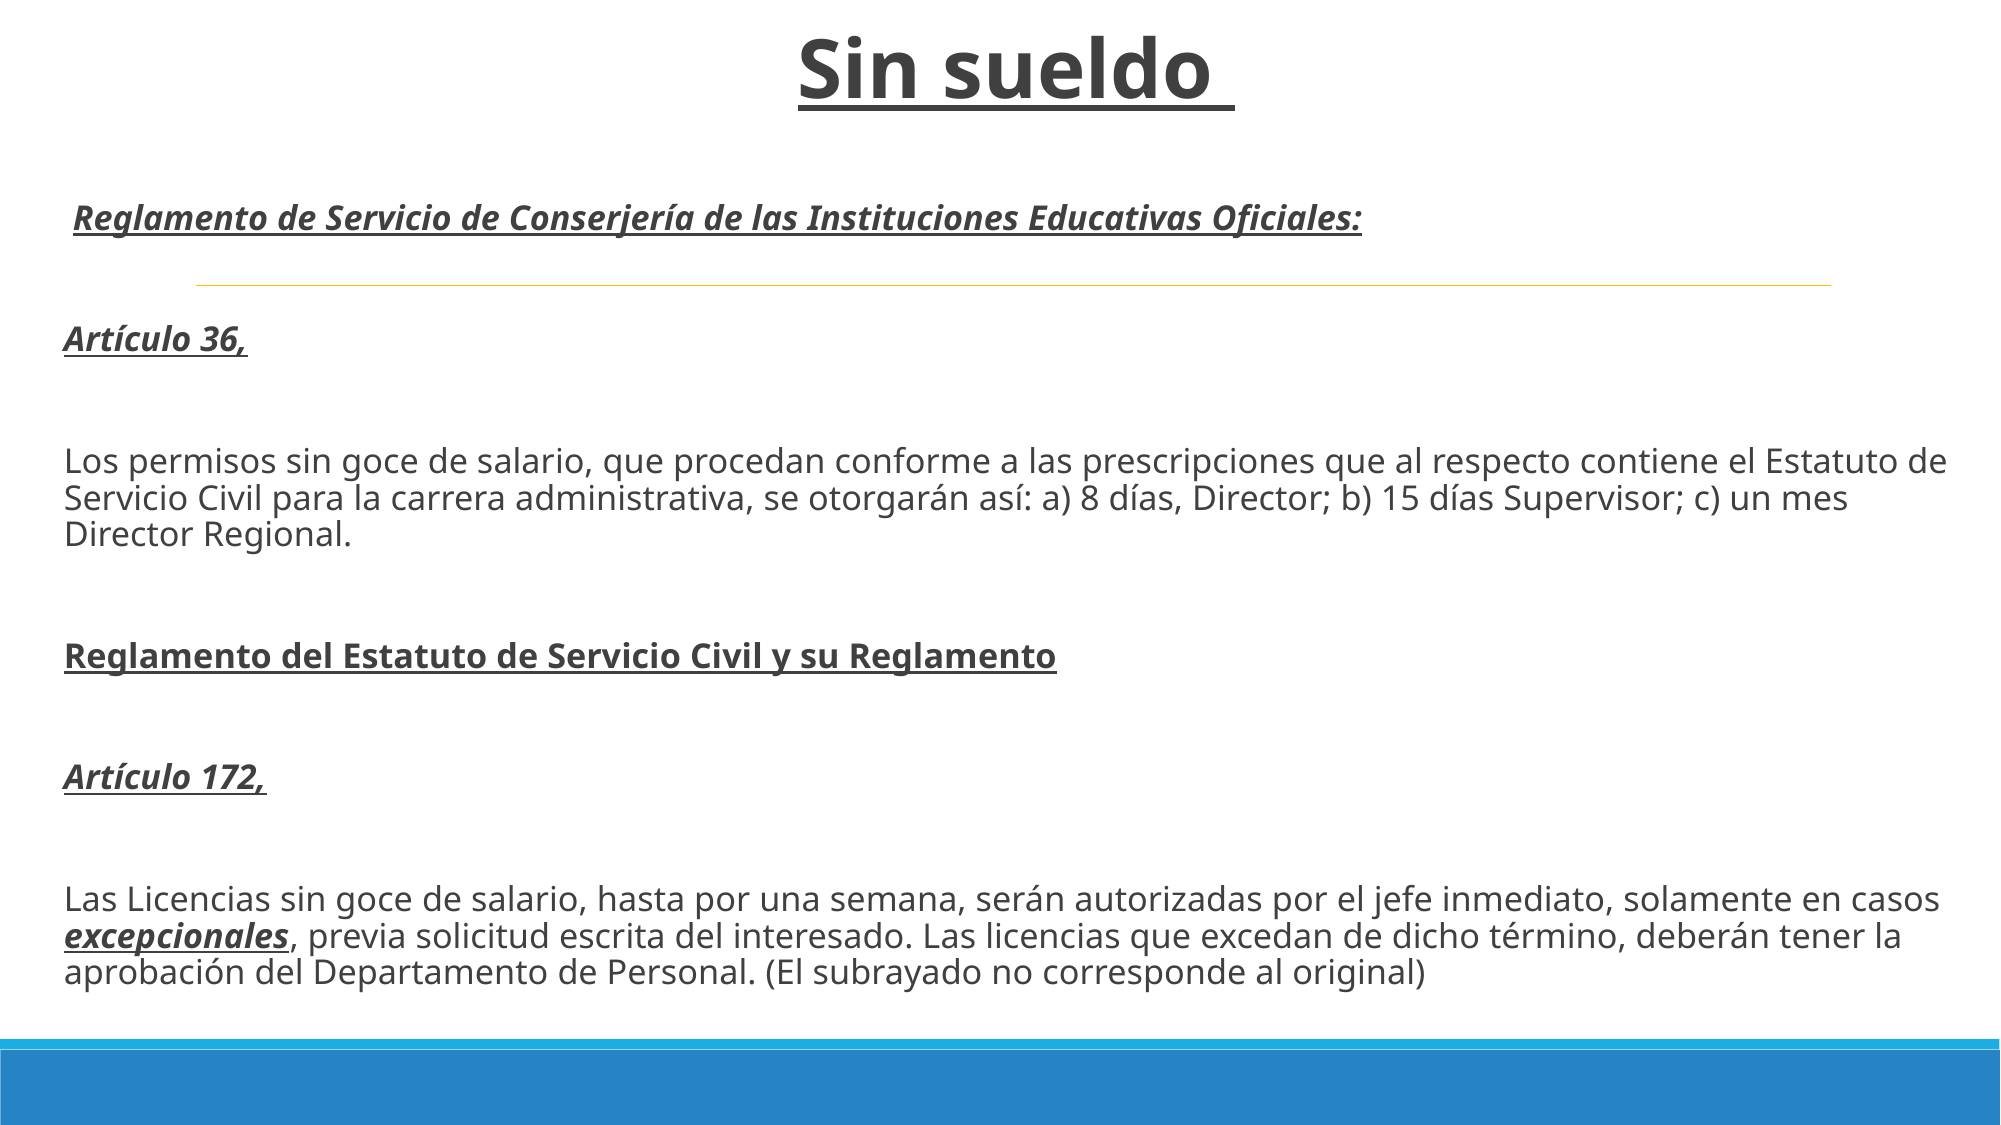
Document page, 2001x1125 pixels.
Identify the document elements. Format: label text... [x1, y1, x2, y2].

list Sin sueldo Reglamento de Servicio de Conserjería de las Instituciones Educativas Oficiales: Artículo 36, Los permisos sin goce de salario, que procedan conforme a las prescripciones que al respecto contiene el Estatuto de Servicio Civil para la carrera administrativa, se otorgarán así: a) 8 días, Director; b) 15 días Supervisor; c) un mes Director Regional. Reglamento del Estatuto de Servicio Civil y su Reglamento Artículo 172, Las Licencias sin goce de salario, hasta por una semana, serán autorizadas por el jefe inmediato, solamente en casos excepcionales, previa solicitud escrita del interesado. Las licencias que excedan de dicho término, deberán tener la aprobación del Departamento de Personal. (El subrayado no corresponde al original) [49, 20, 1969, 1008]
